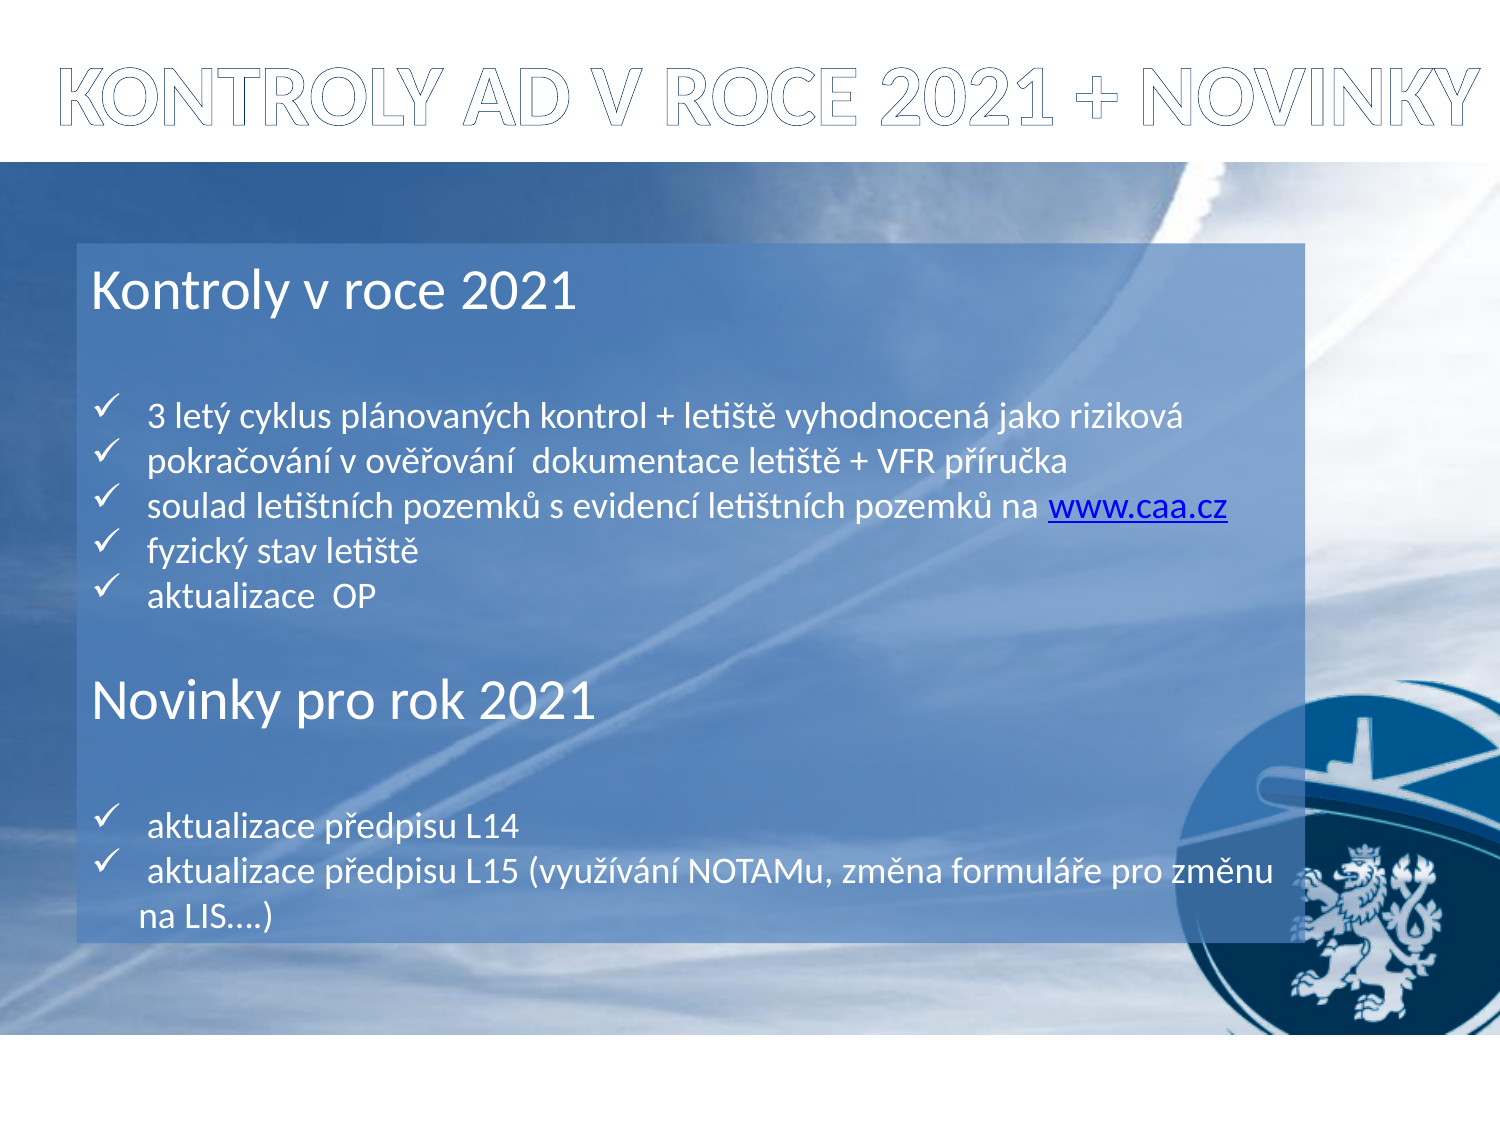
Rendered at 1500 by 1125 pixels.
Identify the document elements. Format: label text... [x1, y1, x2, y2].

picture [0, 162, 1500, 1035]
title kontroly AD v roce 2021 + novinky [41, 19, 1500, 161]
text_box Kontroly v roce 2021 3 letý cyklus plánovaných kontrol + letiště vyhodnocená jako riziková pokračování v ověřování dokumentace letiště + VFR příručka soulad letištních pozemků s evidencí letištních pozemků na www.caa.cz fyzický stav letiště aktualizace OP Novinky pro rok 2021 aktualizace předpisu L14 aktualizace předpisu L15 (využívání NOTAMu, změna formuláře pro změnu na LIS….) [76, 243, 1306, 944]
